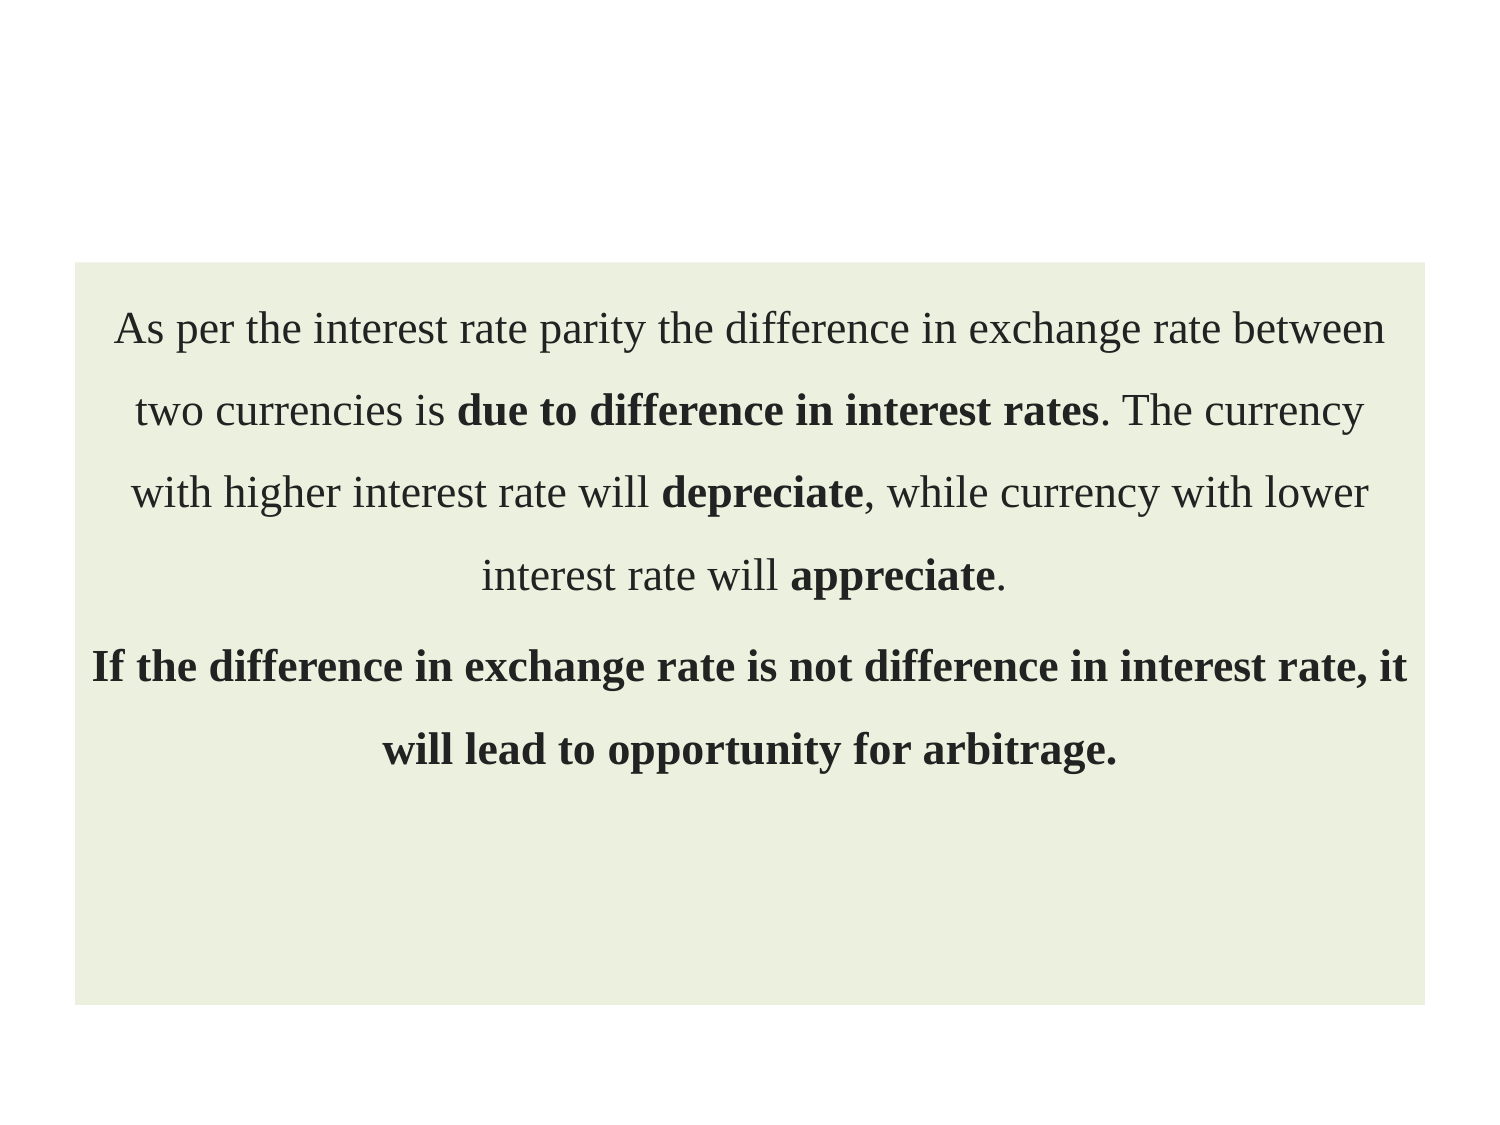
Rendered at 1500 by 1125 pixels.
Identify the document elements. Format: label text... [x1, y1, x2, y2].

list As per the interest rate parity the difference in exchange rate between two currencies is due to difference in interest rates. The currency with higher interest rate will depreciate, while currency with lower interest rate will appreciate. If the difference in exchange rate is not difference in interest rate, it will lead to opportunity for arbitrage. [75, 262, 1425, 1005]
